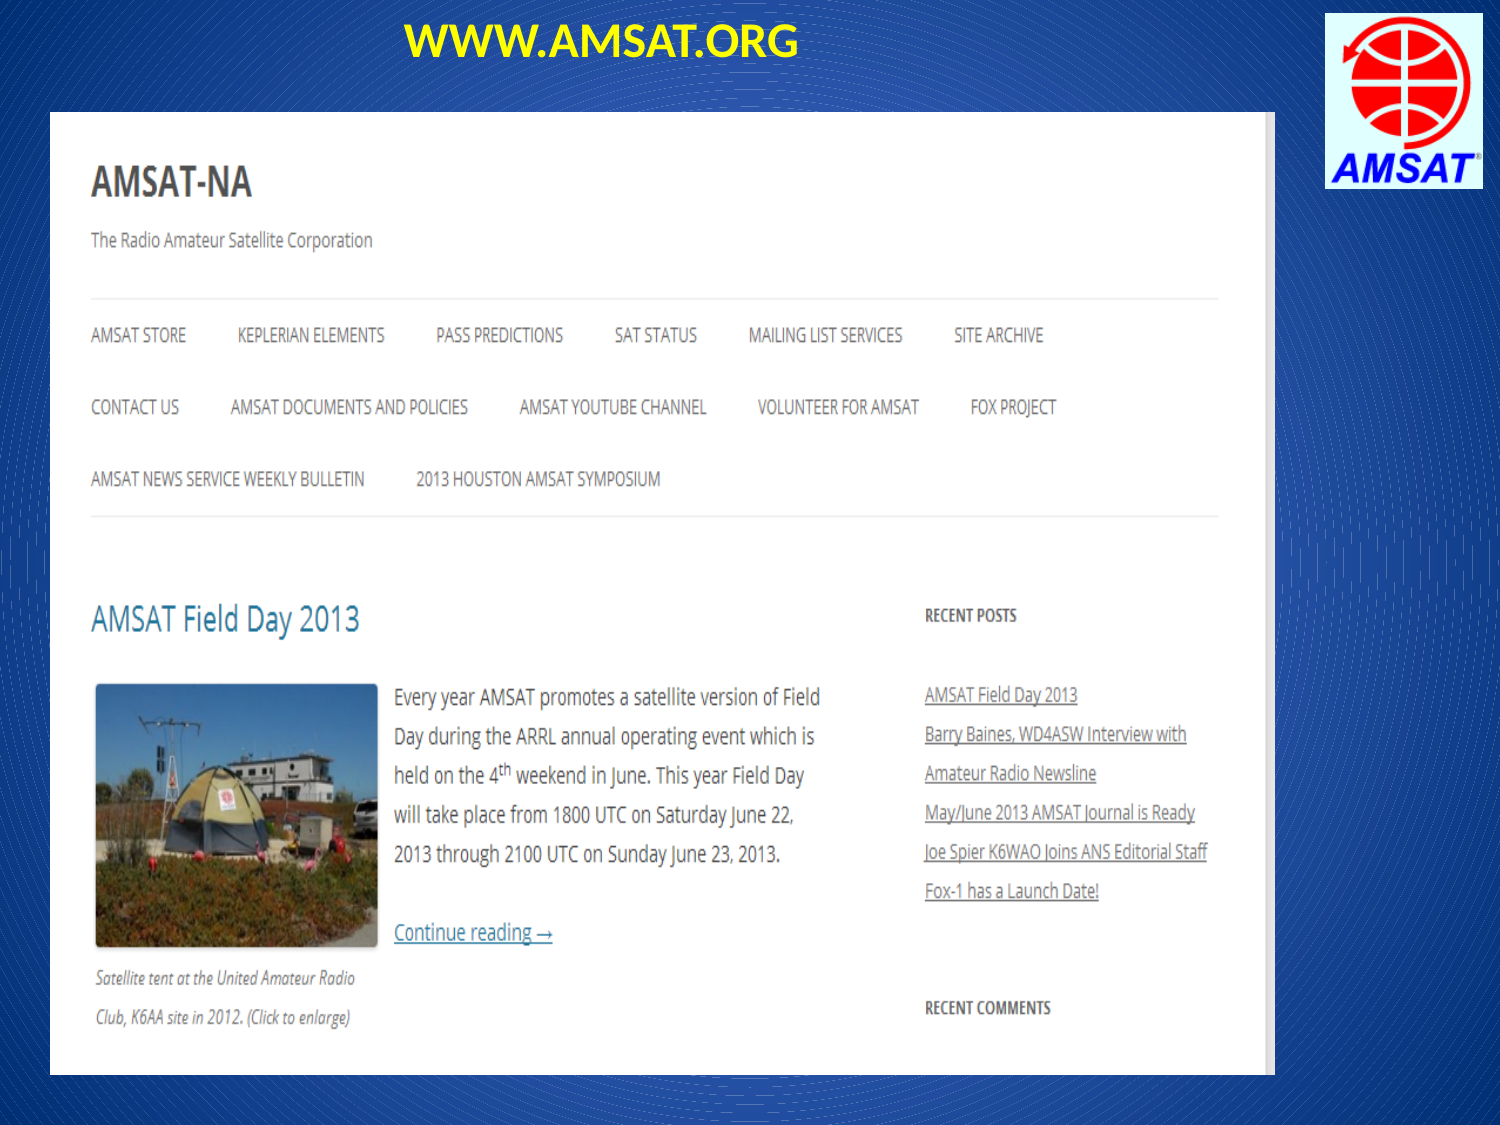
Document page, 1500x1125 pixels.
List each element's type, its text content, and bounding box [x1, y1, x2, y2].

picture [49, 112, 1276, 1076]
picture [1324, 13, 1483, 189]
text_box WWW.AMSAT.ORG [287, 0, 1025, 75]
